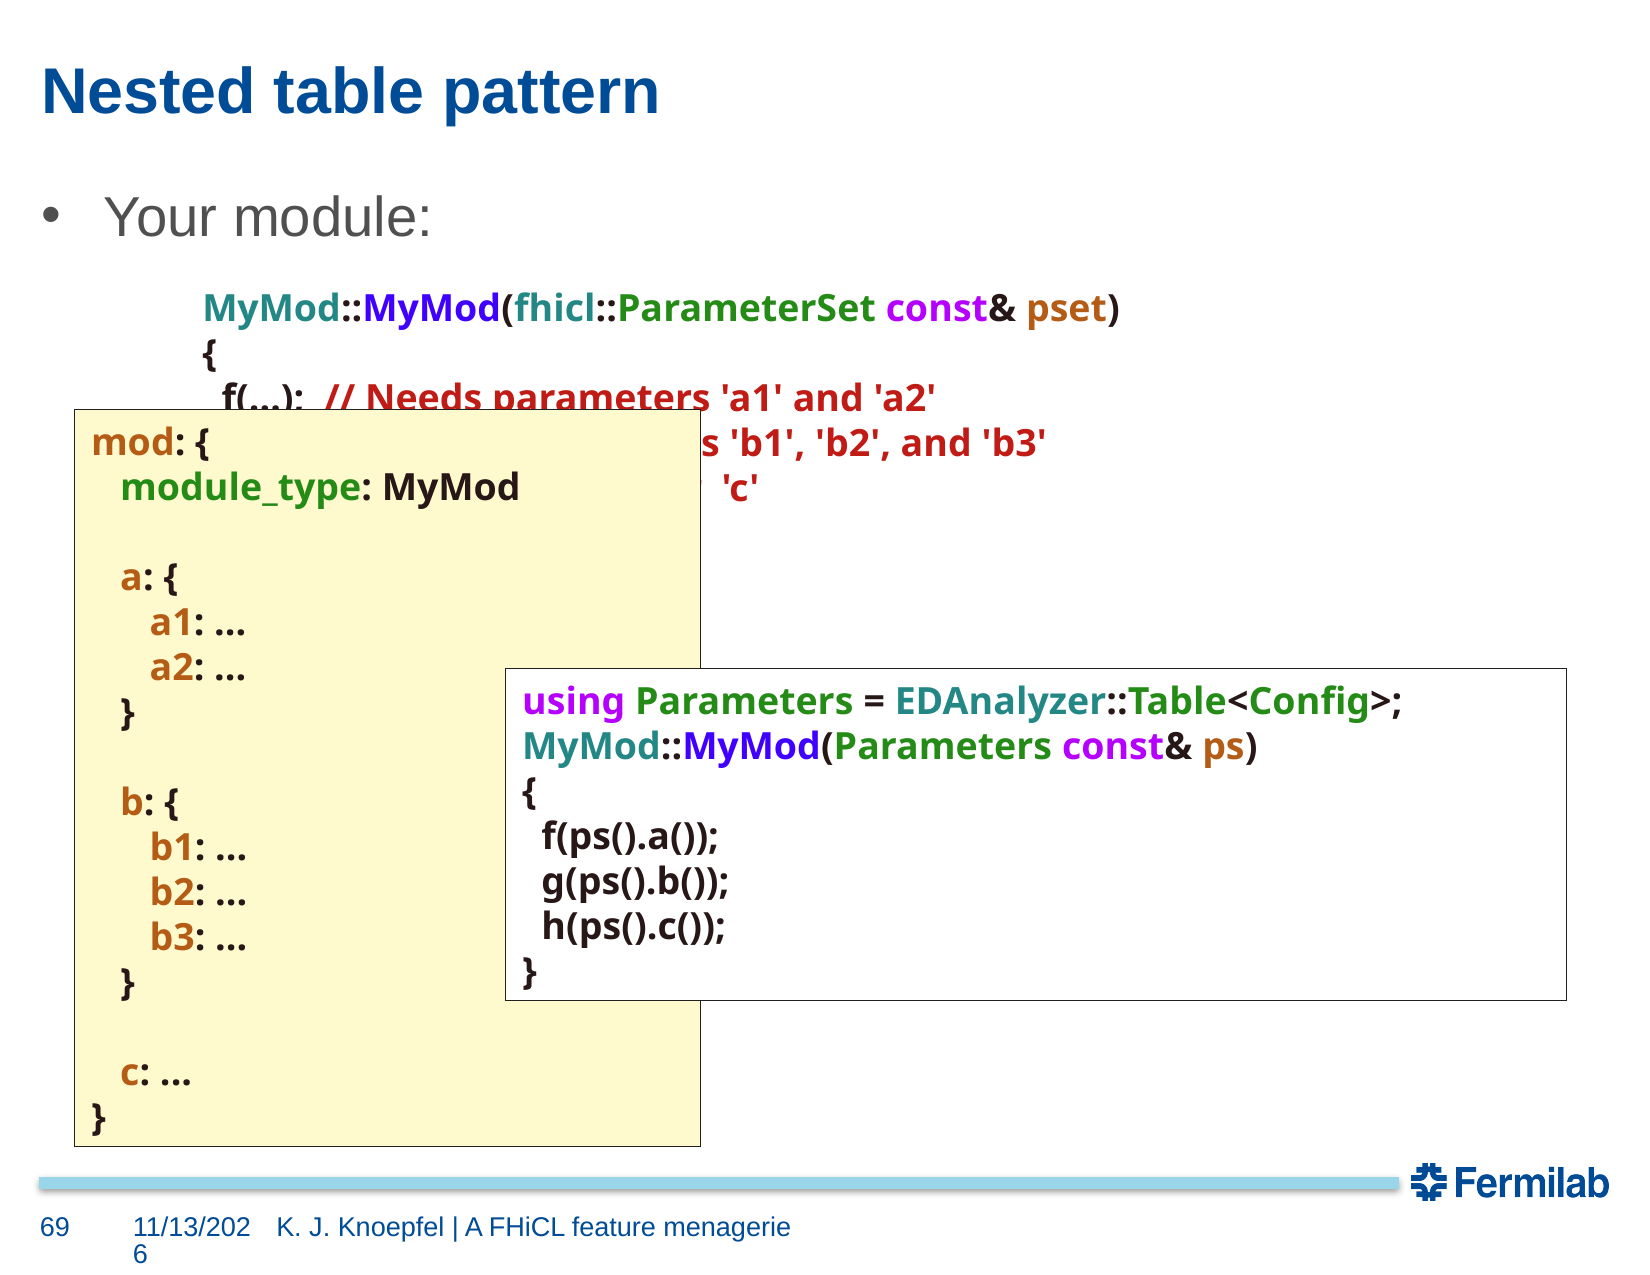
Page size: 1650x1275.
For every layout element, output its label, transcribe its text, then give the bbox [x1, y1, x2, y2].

title Nested table pattern [41, 46, 1609, 127]
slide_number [132, 1209, 255, 1255]
footer K. J. Knoepfel | A FHiCL feature menagerie [276, 1209, 1407, 1255]
text_box MyMod::MyMod(fhicl::ParameterSet const& pset) { f(...); // Needs parameters 'a1' and 'a2' g(...); // Needs parameters 'b1', 'b2', and 'b3' h(...); // Needs parameter 'c' } [185, 275, 1451, 563]
slide_number 69 [40, 1209, 115, 1254]
text_box mod: { module_type: MyMod a: { a1: ... a2: ... } b: { b1: ... b2: ... b3: ... } c: ... } [74, 409, 701, 1147]
list Your module: [41, 180, 1607, 1122]
text_box using Parameters = EDAnalyzer::Table<Config>; MyMod::MyMod(Parameters const& ps) { f(ps().a()); g(ps().b()); h(ps().c()); } [505, 668, 1567, 1001]
picture [1411, 1163, 1609, 1201]
